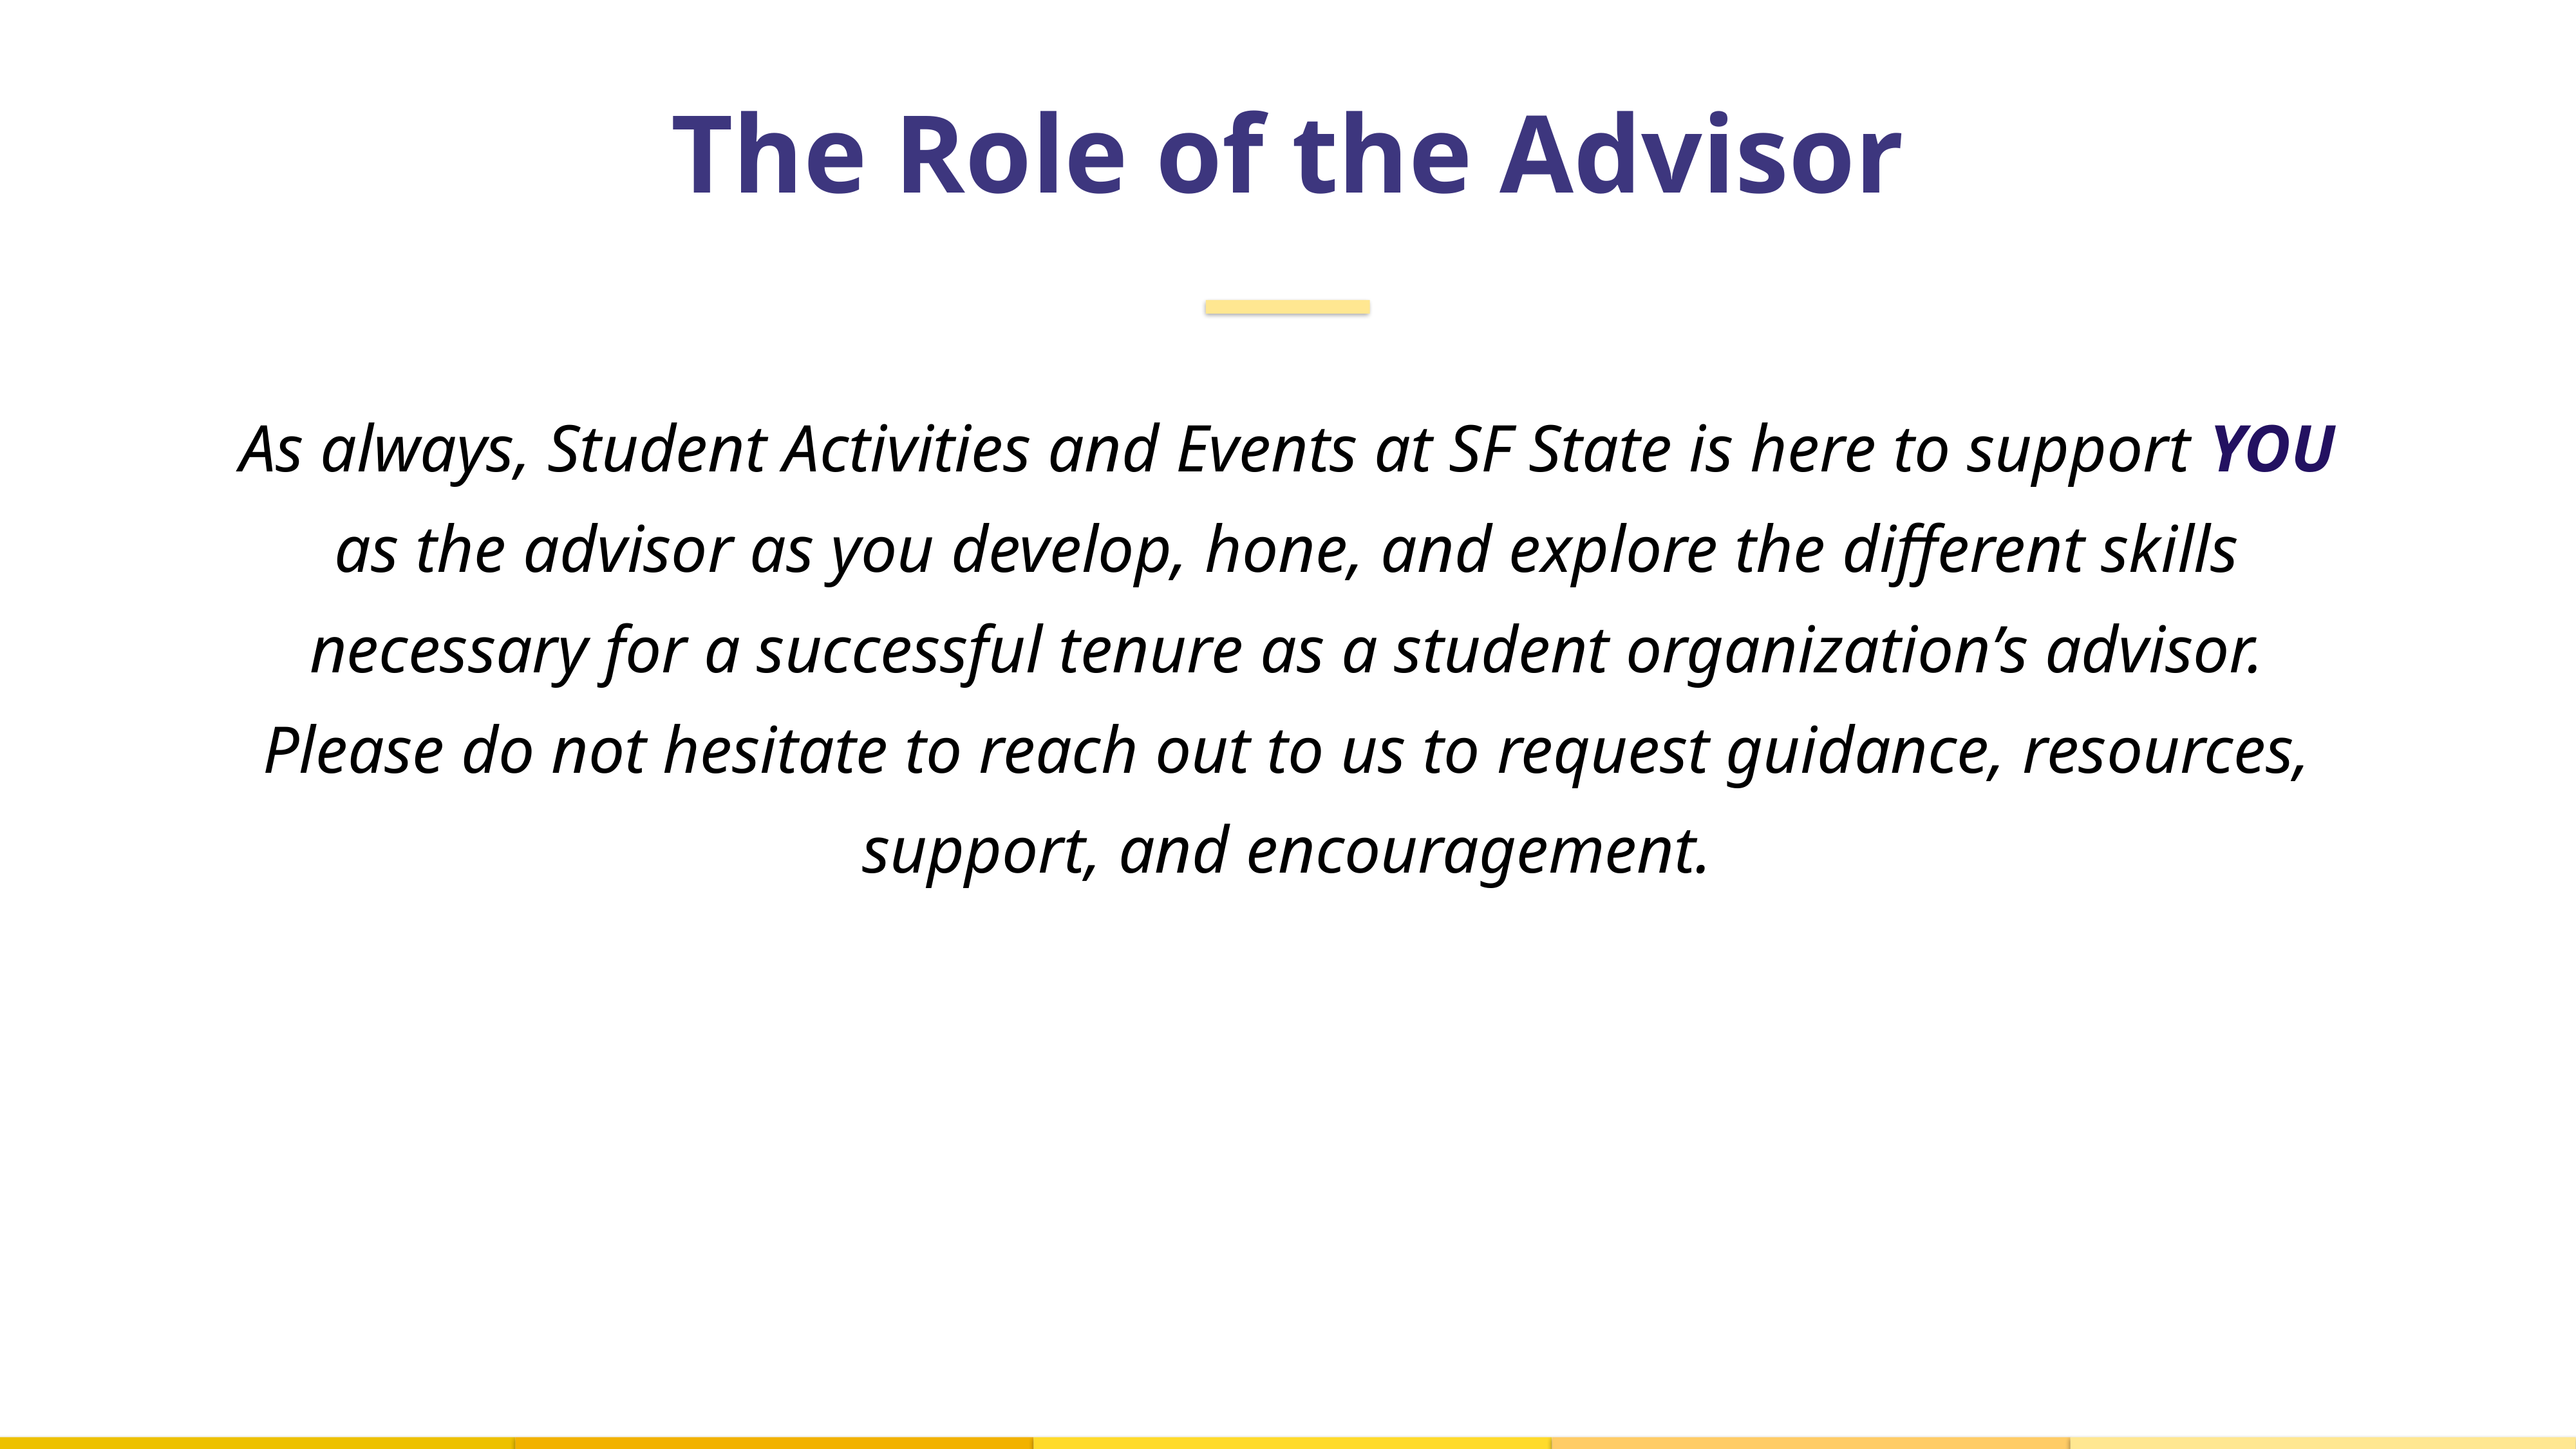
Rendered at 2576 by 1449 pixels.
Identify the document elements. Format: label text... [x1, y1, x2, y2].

title The Role of the Advisor [193, 90, 2383, 210]
subtitle As always, Student Activities and Events at SF State is here to support YOU as the advisor as you develop, hone, and explore the different skills necessary for a successful tenure as a student organization’s advisor. Please do not hesitate to reach out to us to request guidance, resources, support, and encouragement. [193, 372, 2383, 1236]
text_box [1205, 299, 1370, 314]
